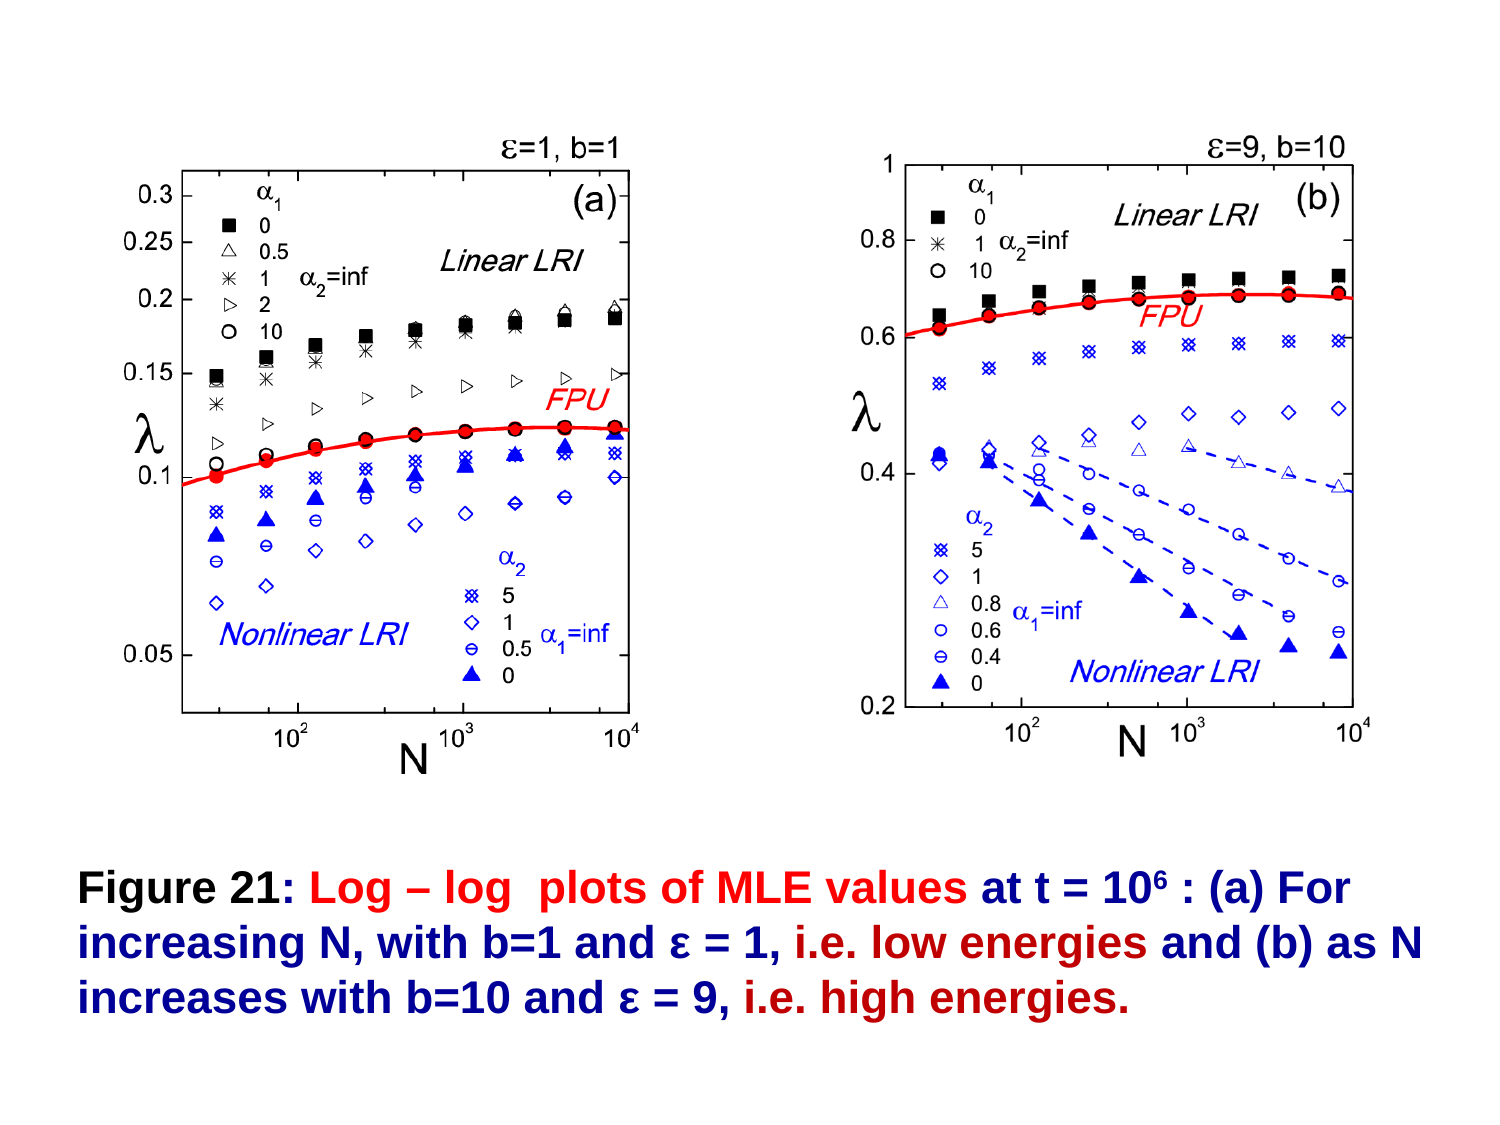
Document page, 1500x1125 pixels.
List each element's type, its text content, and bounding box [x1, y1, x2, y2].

picture [824, 105, 1383, 807]
text_box Figure 21: Log – log plots of MLE values at t = 106 : (a) For increasing N, with b=1 and ε = 1, i.e. low energies and (b) as N increases with b=10 and ε = 9, i.e. high energies. [62, 849, 1500, 1030]
picture [112, 112, 669, 801]
